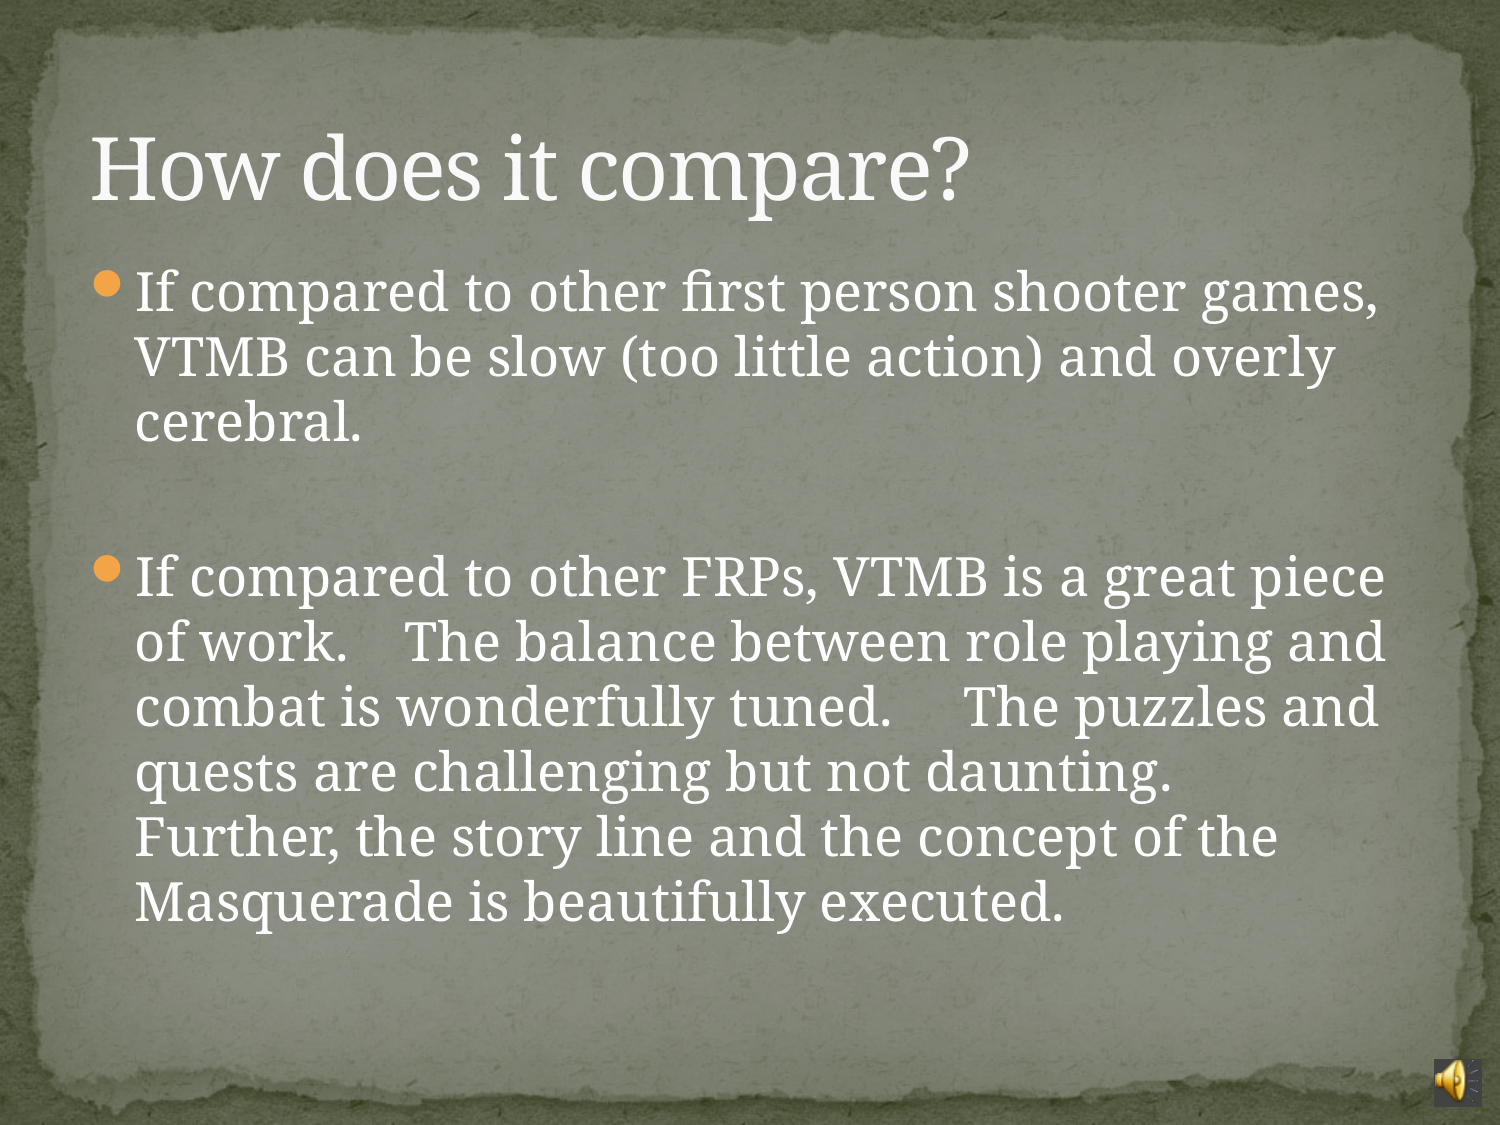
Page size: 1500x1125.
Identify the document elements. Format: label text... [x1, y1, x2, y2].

picture [1434, 1059, 1483, 1108]
list If compared to other first person shooter games, VTMB can be slow (too little action) and overly cerebral. If compared to other FRPs, VTMB is a great piece of work. The balance between role playing and combat is wonderfully tuned. The puzzles and quests are challenging but not daunting. Further, the story line and the concept of the Masquerade is beautifully executed. [75, 249, 1425, 1000]
title How does it compare? [74, 24, 1425, 225]
